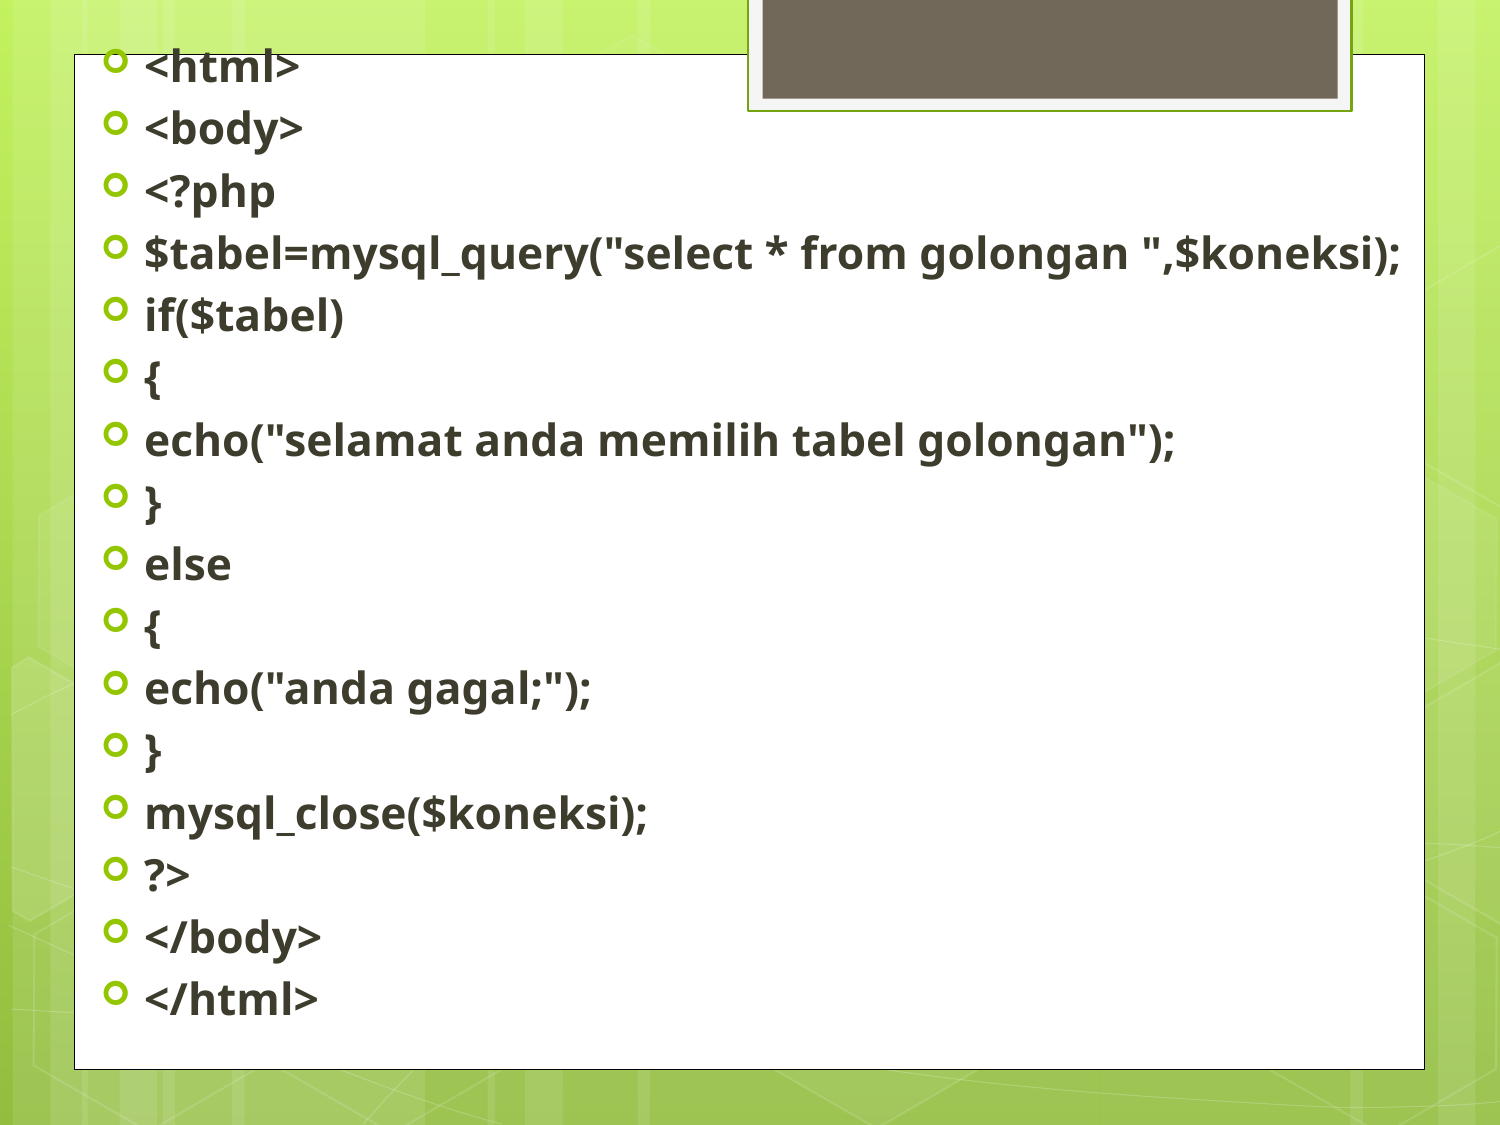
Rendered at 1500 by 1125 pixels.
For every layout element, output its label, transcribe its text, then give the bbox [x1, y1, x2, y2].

list <html> <body> <?php $tabel=mysql_query("select * from golongan ",$koneksi); if($tabel) { echo("selamat anda memilih tabel golongan"); } else { echo("anda gagal;"); } mysql_close($koneksi); ?> </body> </html> [75, 30, 1425, 1094]
